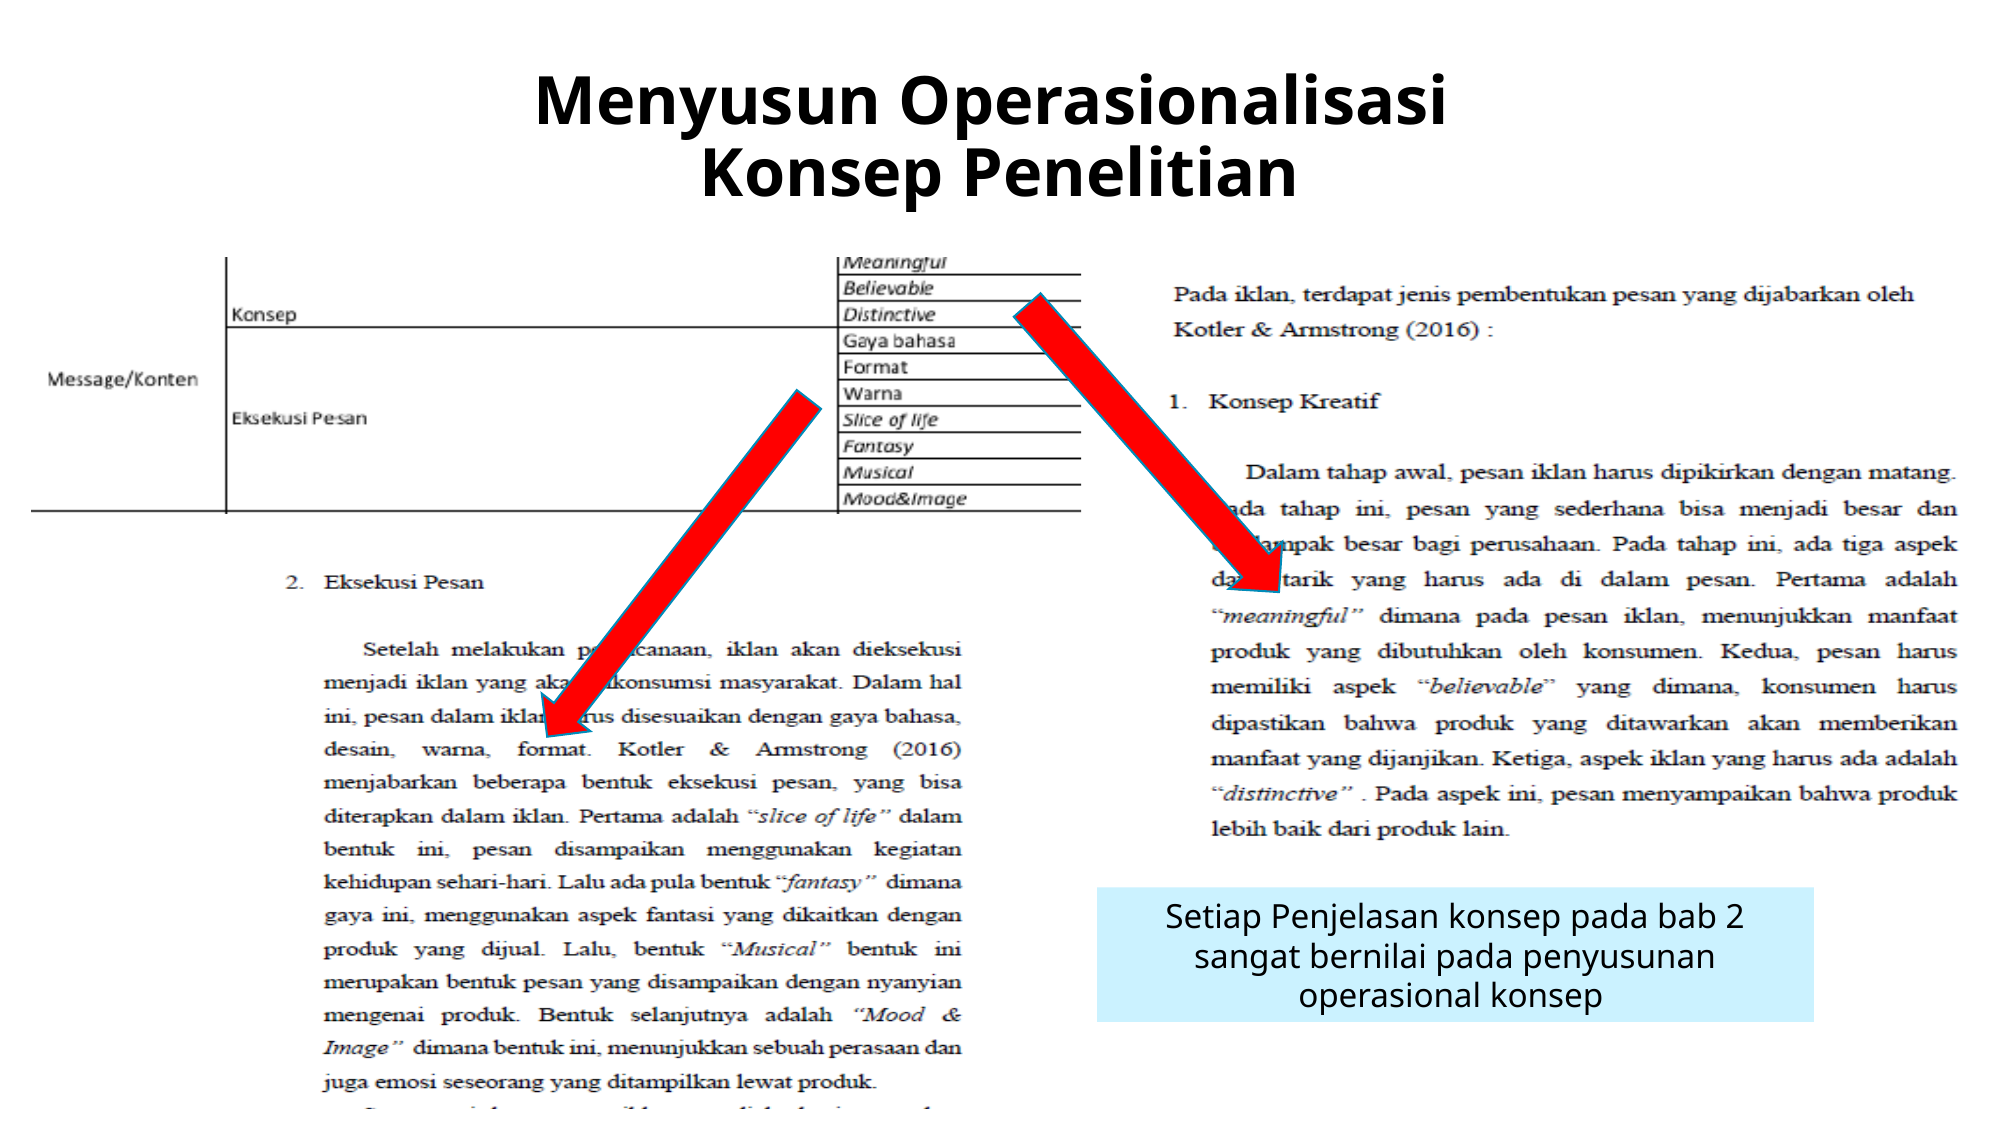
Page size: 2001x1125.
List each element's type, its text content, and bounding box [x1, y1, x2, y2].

title Menyusun Operasionalisasi Konsep Penelitian [137, 59, 1863, 278]
picture [1166, 440, 1280, 590]
text_box [1082, 339, 1166, 492]
picture [1166, 276, 1980, 860]
picture [1017, 296, 1082, 391]
picture [31, 257, 1082, 1110]
text_box Setiap Penjelasan konsep pada bab 2 sangat bernilai pada penyusunan operasional konsep [1097, 887, 1814, 1022]
